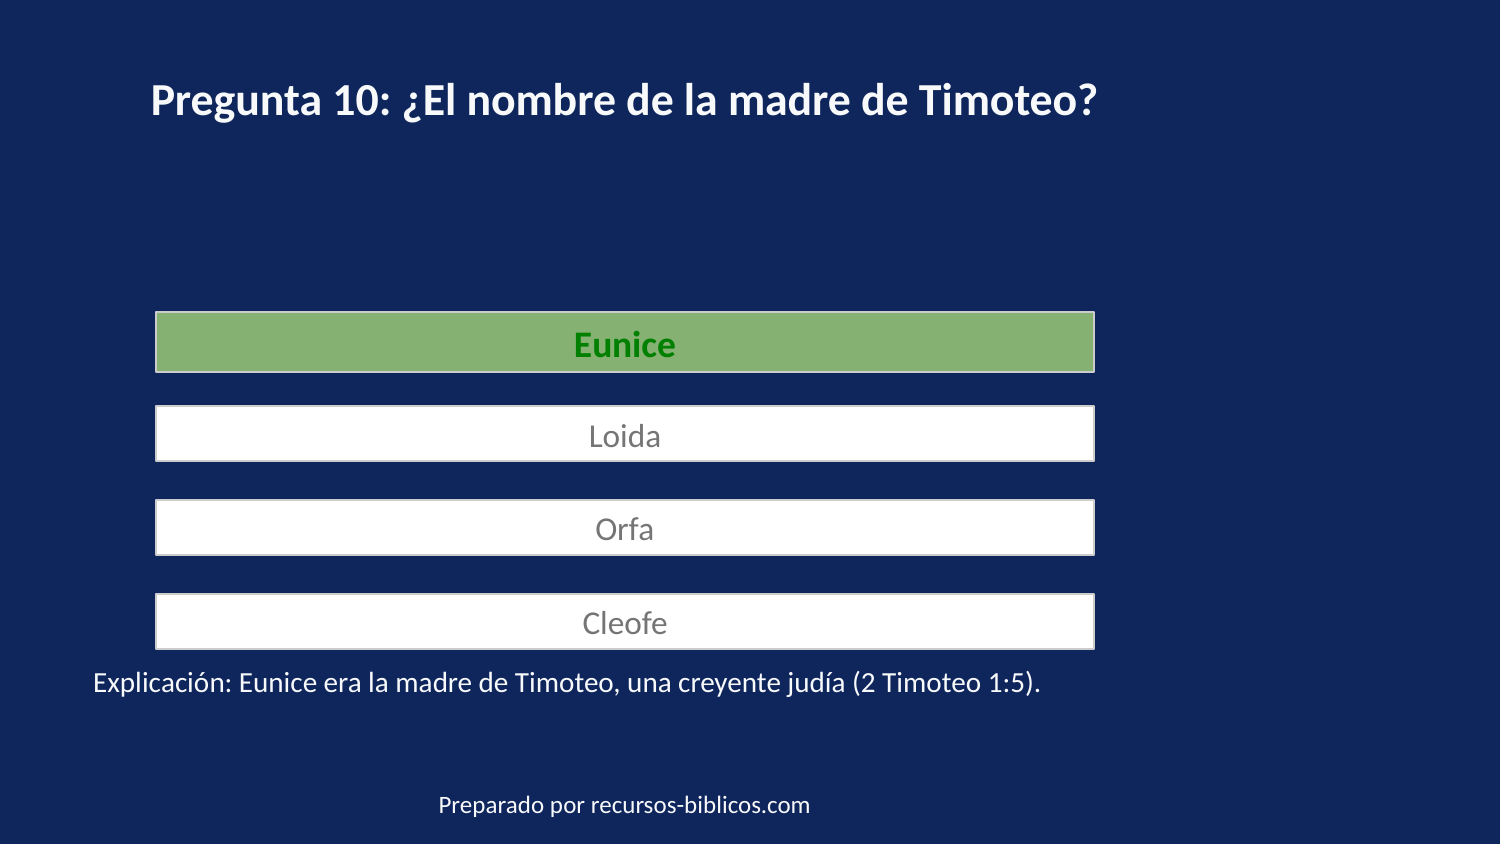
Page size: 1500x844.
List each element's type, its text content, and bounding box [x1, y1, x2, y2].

text_box Explicación: Eunice era la madre de Timoteo, una creyente judía (2 Timoteo 1:5). [78, 656, 1172, 707]
text_box Eunice [156, 312, 1094, 373]
text_box Preparado por recursos-biblicos.com [78, 781, 1172, 827]
text_box Cleofe [156, 593, 1094, 649]
text_box Pregunta 10: ¿El nombre de la madre de Timoteo? [78, 62, 1172, 133]
text_box Loida [156, 406, 1094, 462]
text_box Orfa [156, 499, 1094, 555]
